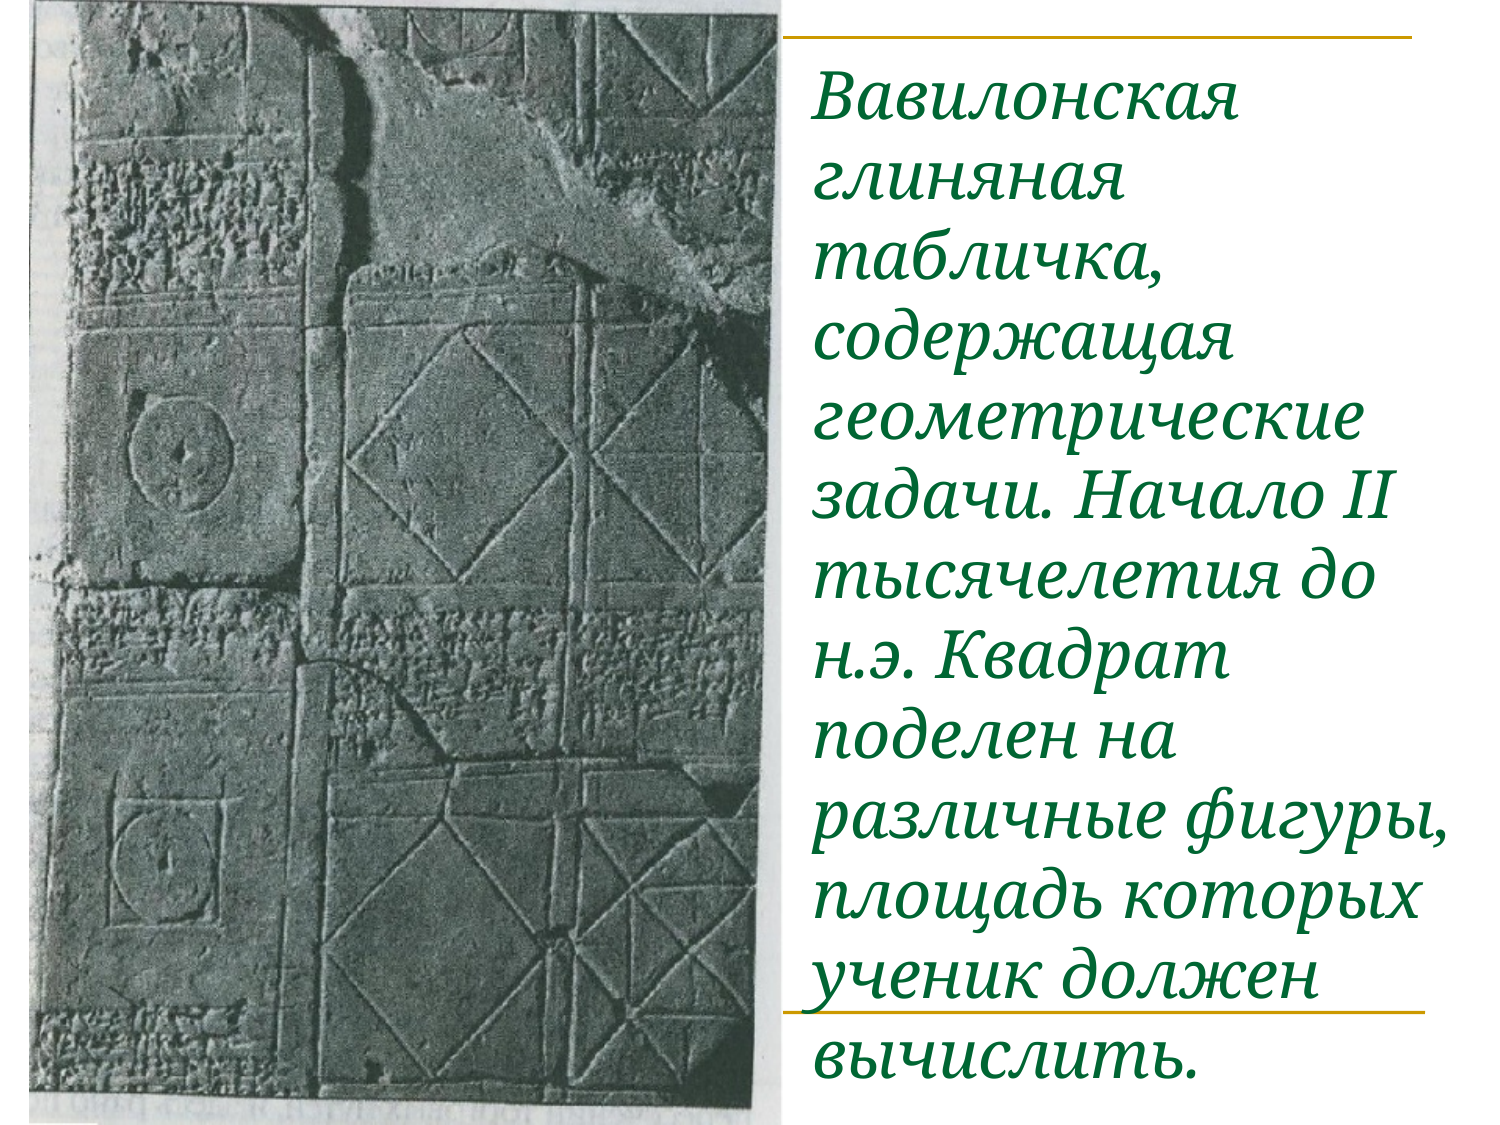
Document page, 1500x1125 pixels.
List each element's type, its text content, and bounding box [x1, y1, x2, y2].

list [29, 0, 783, 1125]
title Вавилонская глиняная табличка, содержащая геометрические задачи. Начало II тысячелетия до н.э. Квадрат поделен на различные фигуры, площадь которых ученик должен вычислить. [796, 44, 1500, 1048]
